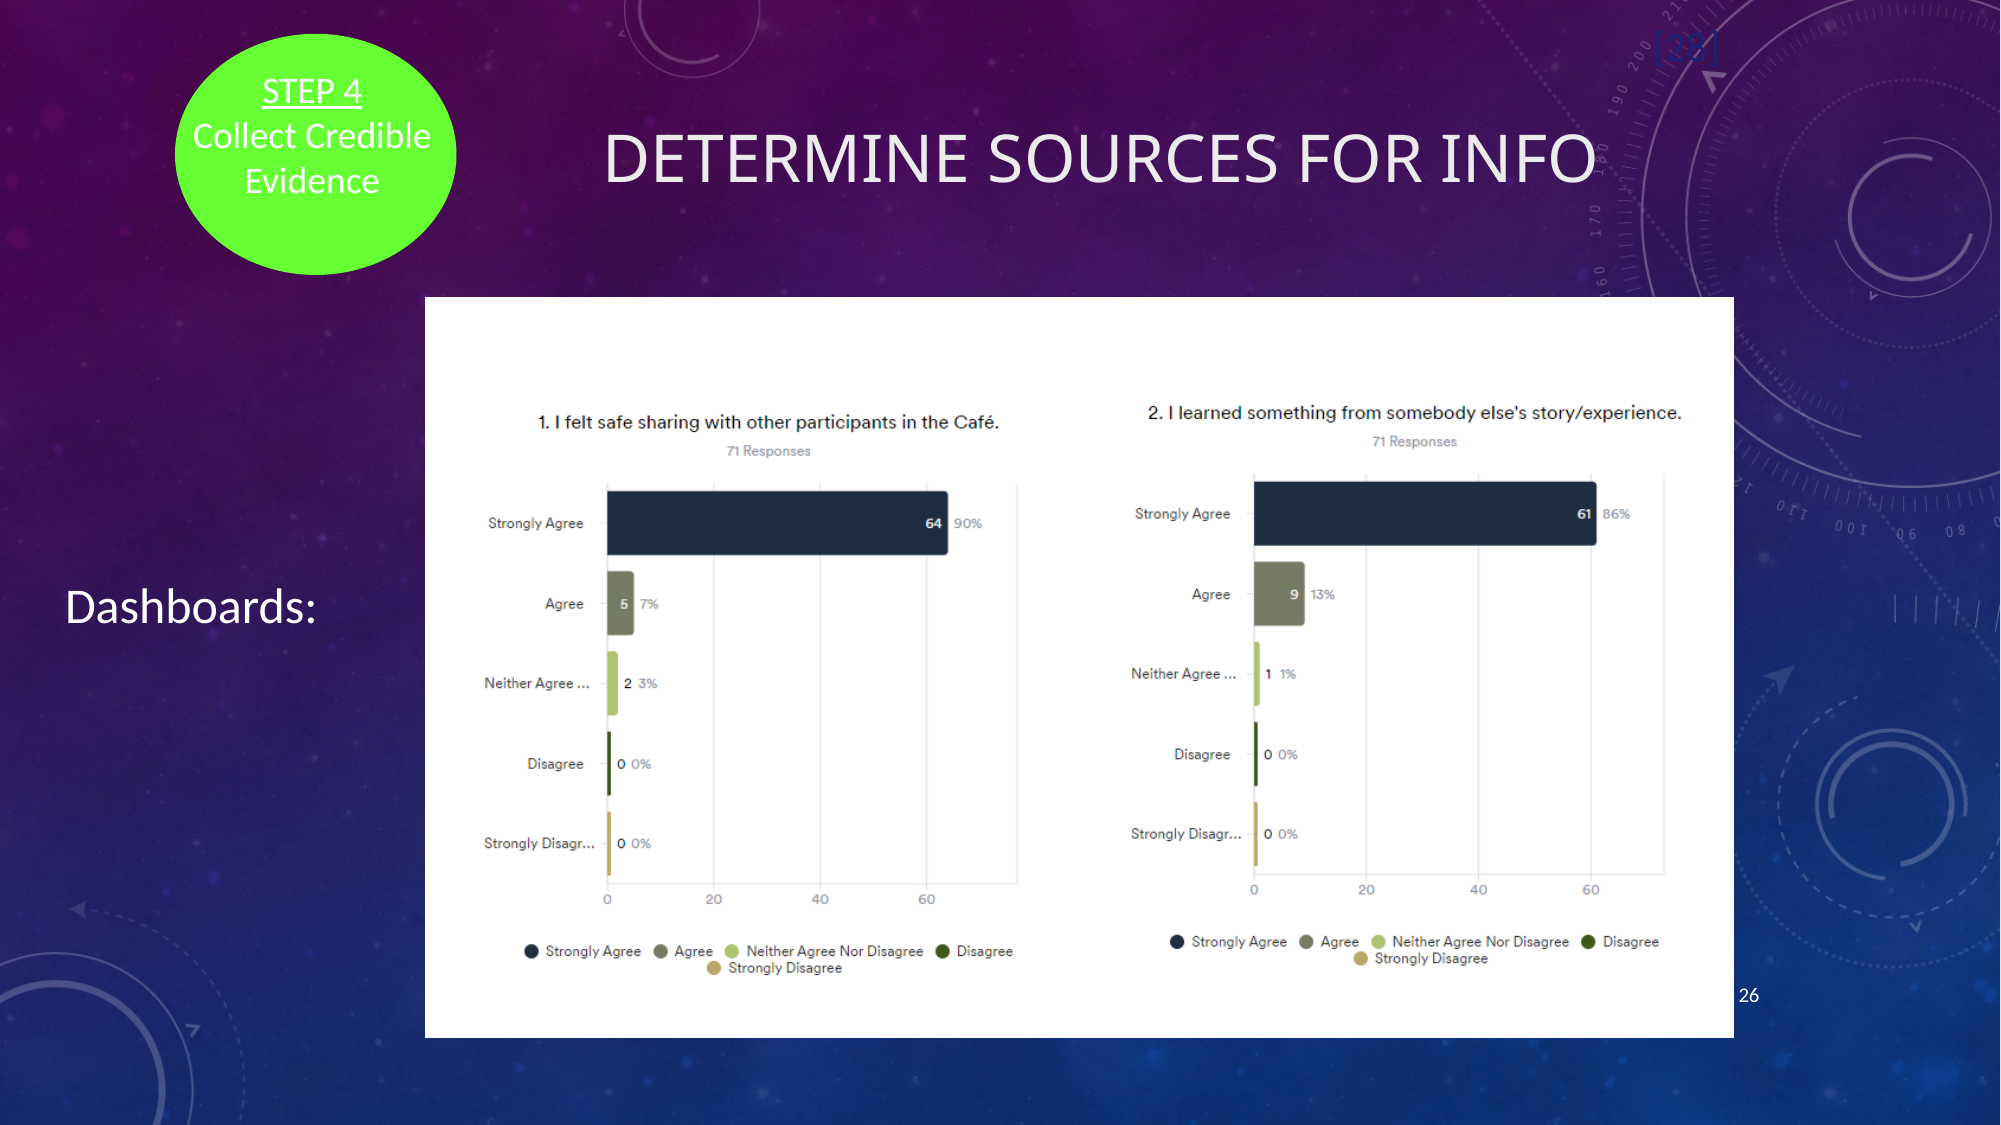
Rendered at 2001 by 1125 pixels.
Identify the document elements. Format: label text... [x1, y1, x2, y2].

text_box Dashboards: [49, 555, 418, 651]
picture [0, 0, 2001, 1125]
text_box [190, 209, 442, 275]
text_box [28] [1637, 12, 1750, 78]
text_box STEP 4 Collect Credible Evidence [174, 58, 450, 209]
text_box [450, 118, 457, 191]
title Determine Sources for Info [587, 99, 1638, 213]
text_box [231, 33, 401, 58]
slide_number 26 [1739, 963, 1775, 1025]
